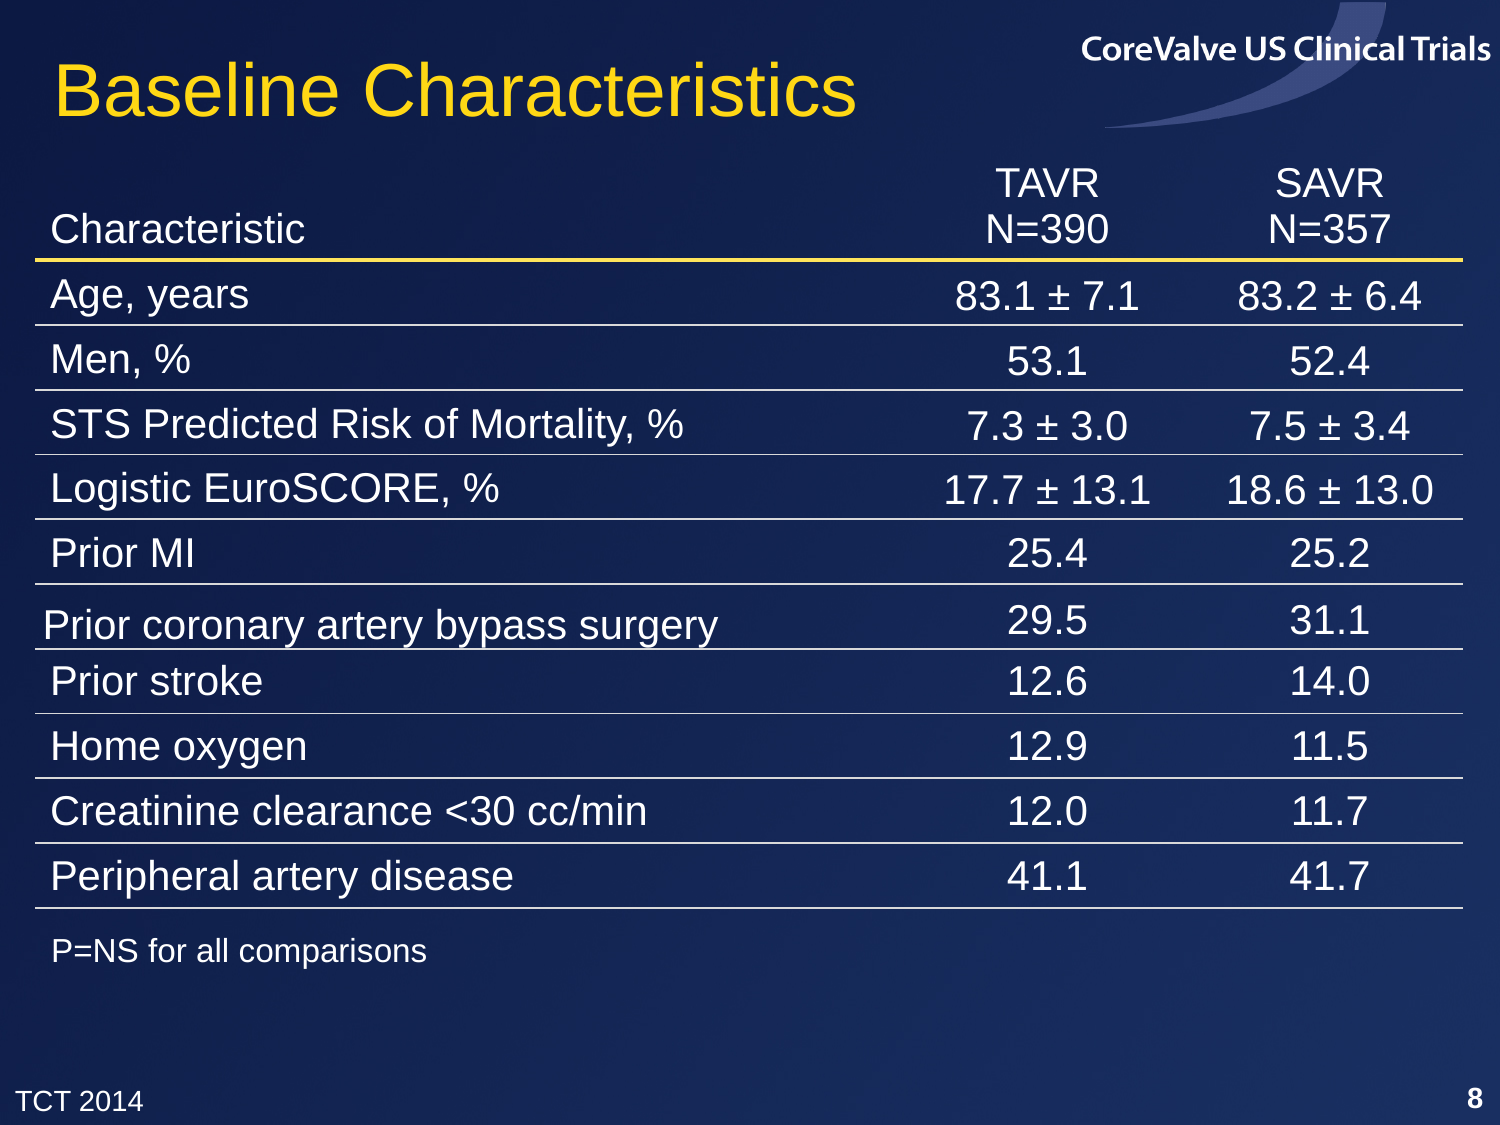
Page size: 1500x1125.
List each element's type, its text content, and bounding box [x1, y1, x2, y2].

table_cell 12.9 [898, 714, 1198, 777]
text_box P=NS for all comparisons [36, 922, 1273, 977]
table_cell Men, % [35, 326, 898, 389]
table_cell 7.5 ± 3.4 [1198, 391, 1463, 454]
table_cell 14.0 [1198, 650, 1463, 713]
table_cell Prior MI [35, 520, 898, 583]
table_header SAVR N=357 [1198, 145, 1463, 258]
table_cell 25.2 [1198, 520, 1463, 583]
table_cell 29.5 [898, 585, 1198, 648]
table_cell 17.7 ± 13.1 [898, 455, 1198, 518]
table_cell 52.4 [1198, 326, 1463, 389]
table_cell 7.3 ± 3.0 [898, 391, 1198, 454]
table_cell Peripheral artery disease [35, 844, 898, 907]
title Baseline Characteristics [38, 33, 1425, 163]
table_cell 83.2 ± 6.4 [1198, 262, 1463, 324]
table_cell Prior stroke [35, 650, 898, 713]
table_header Characteristic [35, 145, 898, 258]
picture [0, 0, 1500, 1125]
text_box 8 [1384, 1072, 1498, 1125]
table_cell Age, years [35, 262, 898, 324]
table_header TAVR N=390 [898, 163, 1198, 258]
table_cell 12.6 [898, 650, 1198, 713]
table_cell 11.5 [1198, 714, 1463, 777]
table_cell 41.7 [1198, 844, 1463, 907]
table_cell 53.1 [898, 326, 1198, 389]
table_cell Home oxygen [35, 714, 898, 777]
table_cell 25.4 [898, 520, 1198, 583]
table_cell Creatinine clearance <30 cc/min [35, 779, 898, 842]
table_cell Logistic EuroSCORE, % [35, 455, 898, 518]
table_cell Prior coronary artery bypass surgery [35, 585, 898, 648]
table_cell STS Predicted Risk of Mortality, % [35, 391, 898, 454]
table_cell 18.6 ± 13.0 [1198, 455, 1463, 518]
table_cell 83.1 ± 7.1 [898, 262, 1198, 324]
table_cell 31.1 [1198, 585, 1463, 648]
table_cell 12.0 [898, 779, 1198, 842]
table_cell 41.1 [898, 844, 1198, 907]
text_box TCT 2014 [0, 1074, 267, 1125]
table_cell 11.7 [1198, 779, 1463, 842]
